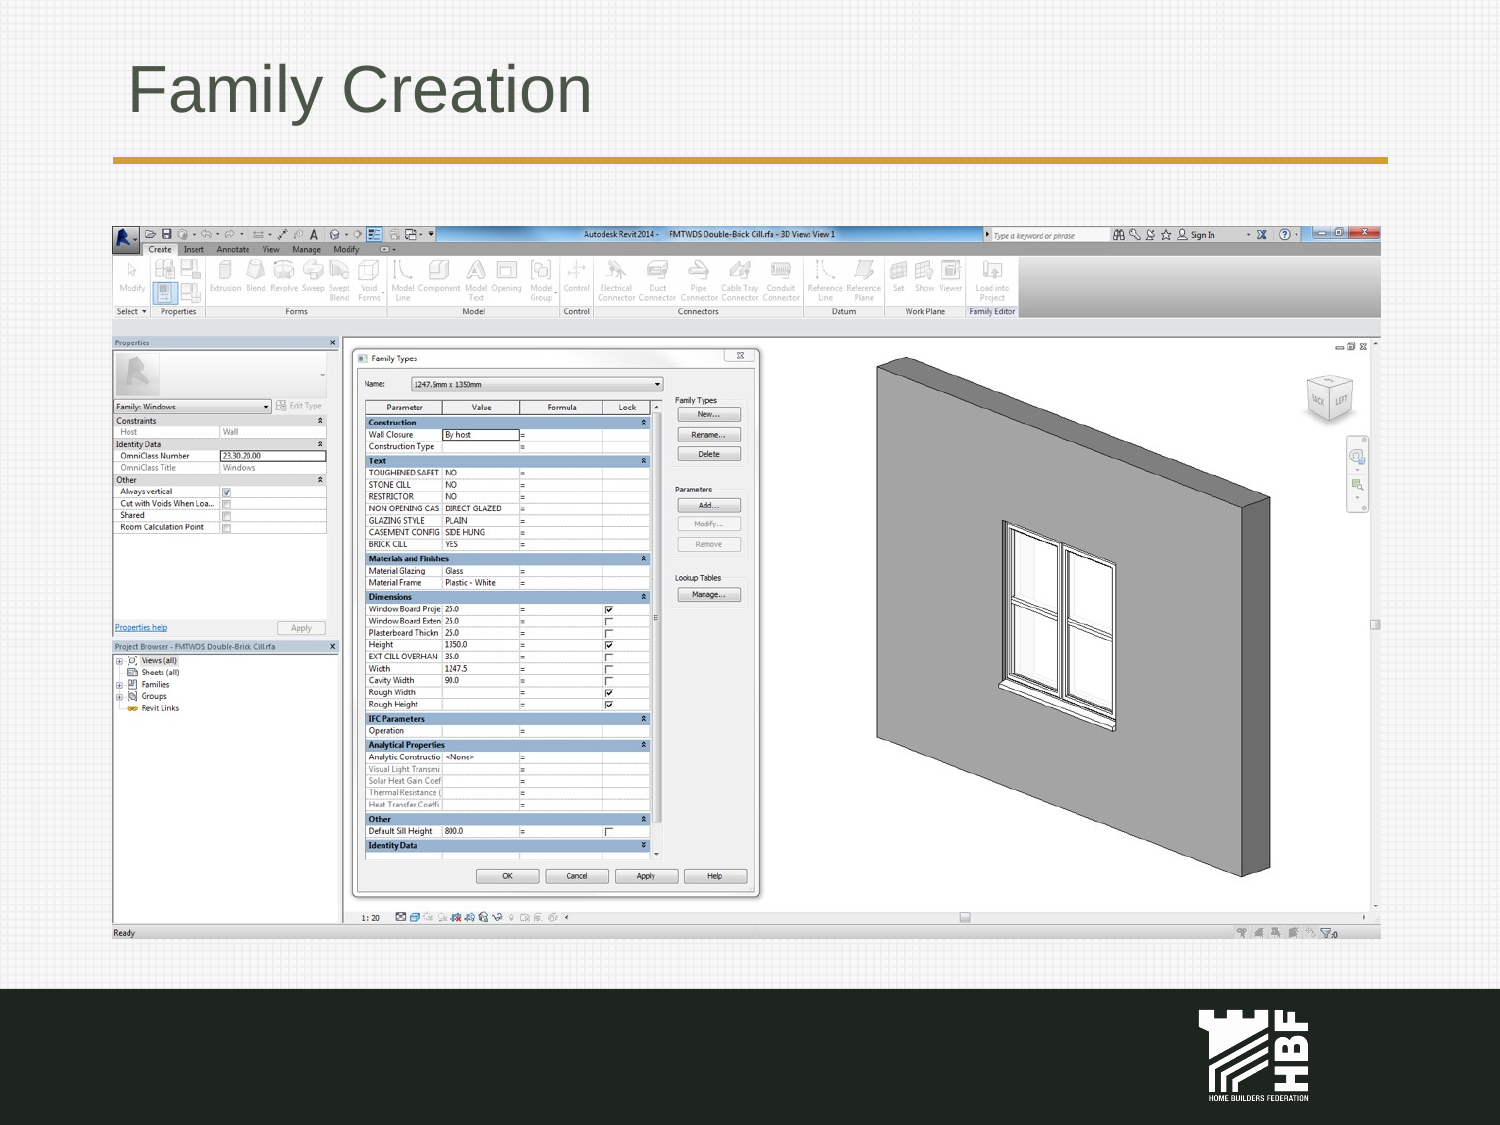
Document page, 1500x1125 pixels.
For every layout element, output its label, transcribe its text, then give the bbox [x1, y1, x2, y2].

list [112, 225, 1381, 940]
picture [1191, 1003, 1318, 1110]
picture [0, 0, 1500, 988]
title Family Creation [112, 11, 1388, 161]
